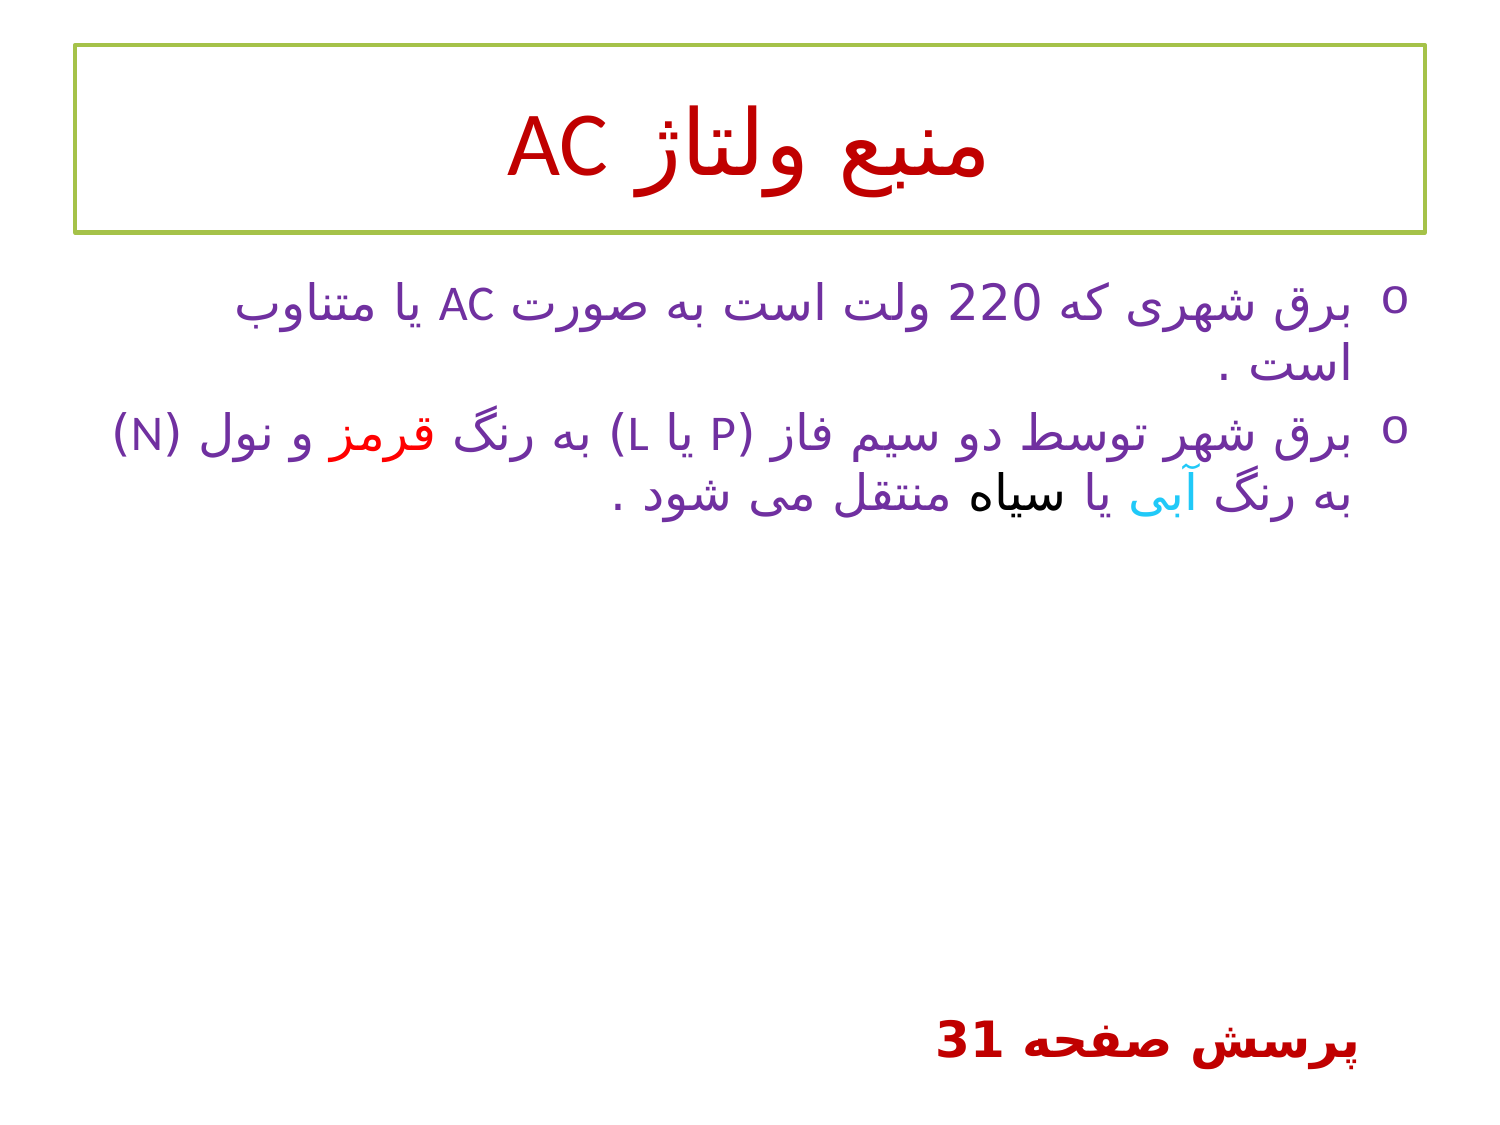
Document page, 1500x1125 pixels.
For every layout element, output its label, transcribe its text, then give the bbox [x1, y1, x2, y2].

list برق شهری که 220 ولت است به صورت AC یا متناوب است . برق شهر توسط دو سیم فاز (P یا L) به رنگ قرمز و نول (N) به رنگ آبی یا سیاه منتقل می شود . [75, 262, 1425, 625]
text_box پرسش صفحه 31 [740, 999, 1375, 1075]
title منبع ولتاژ AC [73, 43, 1427, 235]
